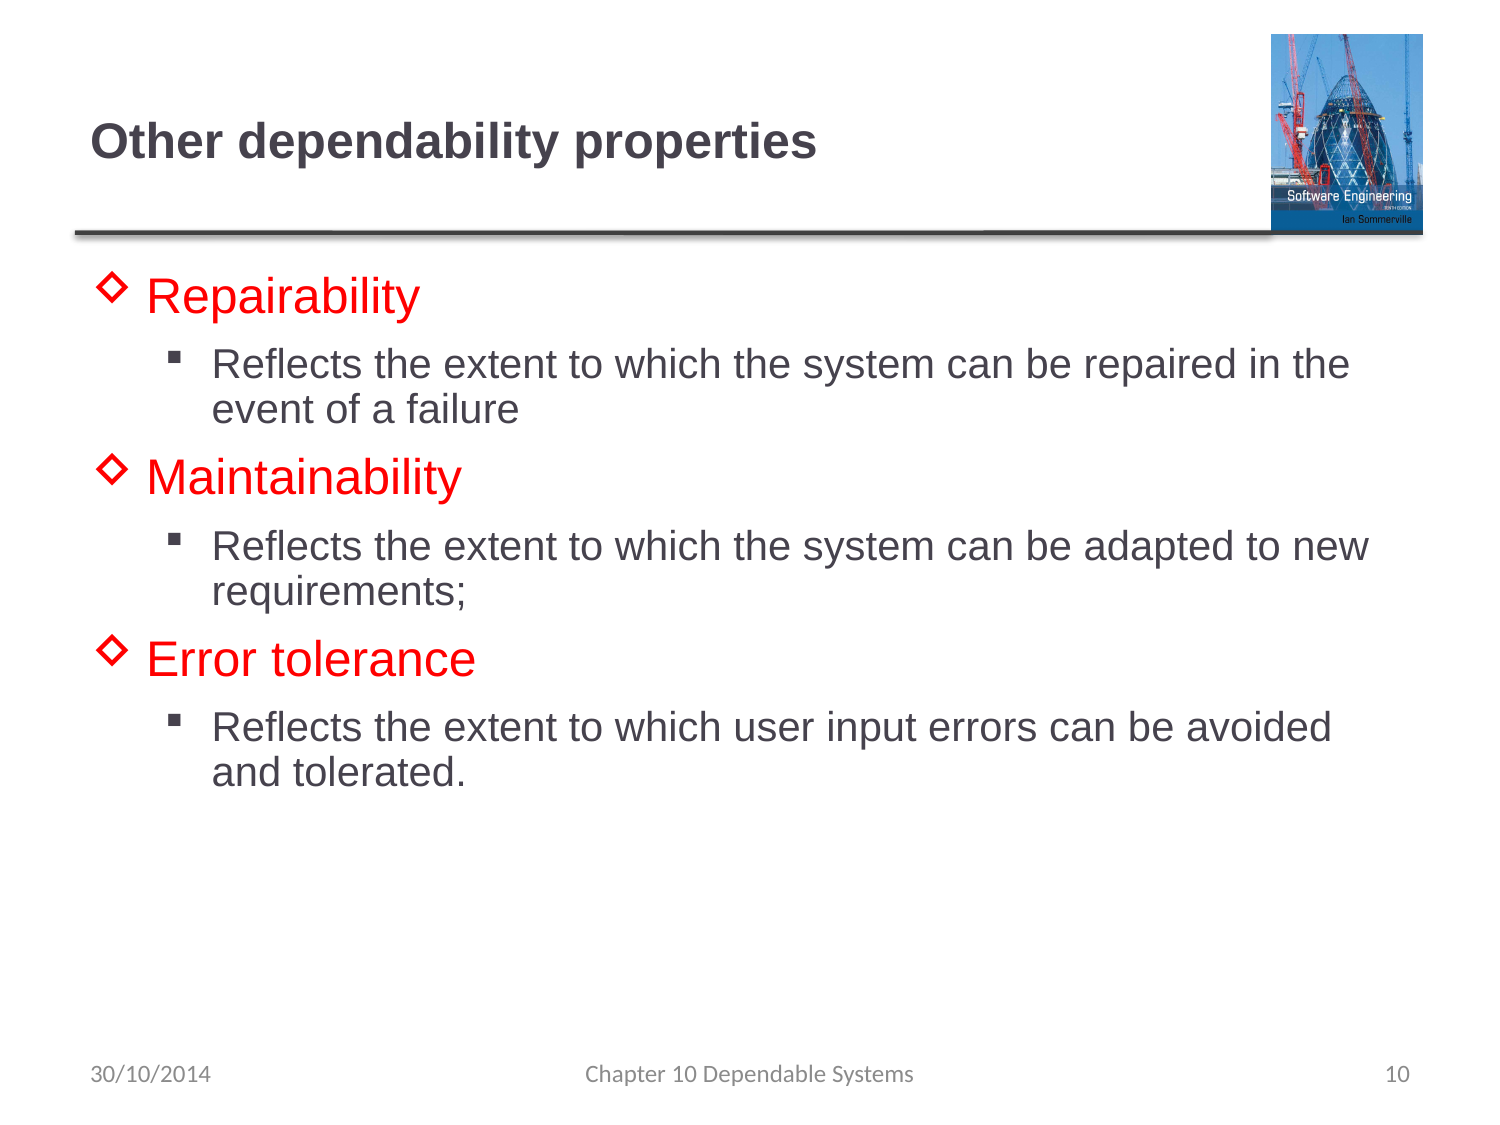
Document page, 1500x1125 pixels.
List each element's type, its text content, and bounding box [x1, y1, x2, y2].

slide_number 10 [1074, 1042, 1425, 1103]
list Repairability Reflects the extent to which the system can be repaired in the event of a failure Maintainability Reflects the extent to which the system can be adapted to new requirements; Error tolerance Reflects the extent to which user input errors can be avoided and tolerated. [75, 262, 1425, 1005]
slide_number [75, 1042, 425, 1103]
title Other dependability properties [74, 44, 1272, 233]
picture [1271, 34, 1423, 230]
footer Chapter 10 Dependable Systems [512, 1042, 988, 1103]
